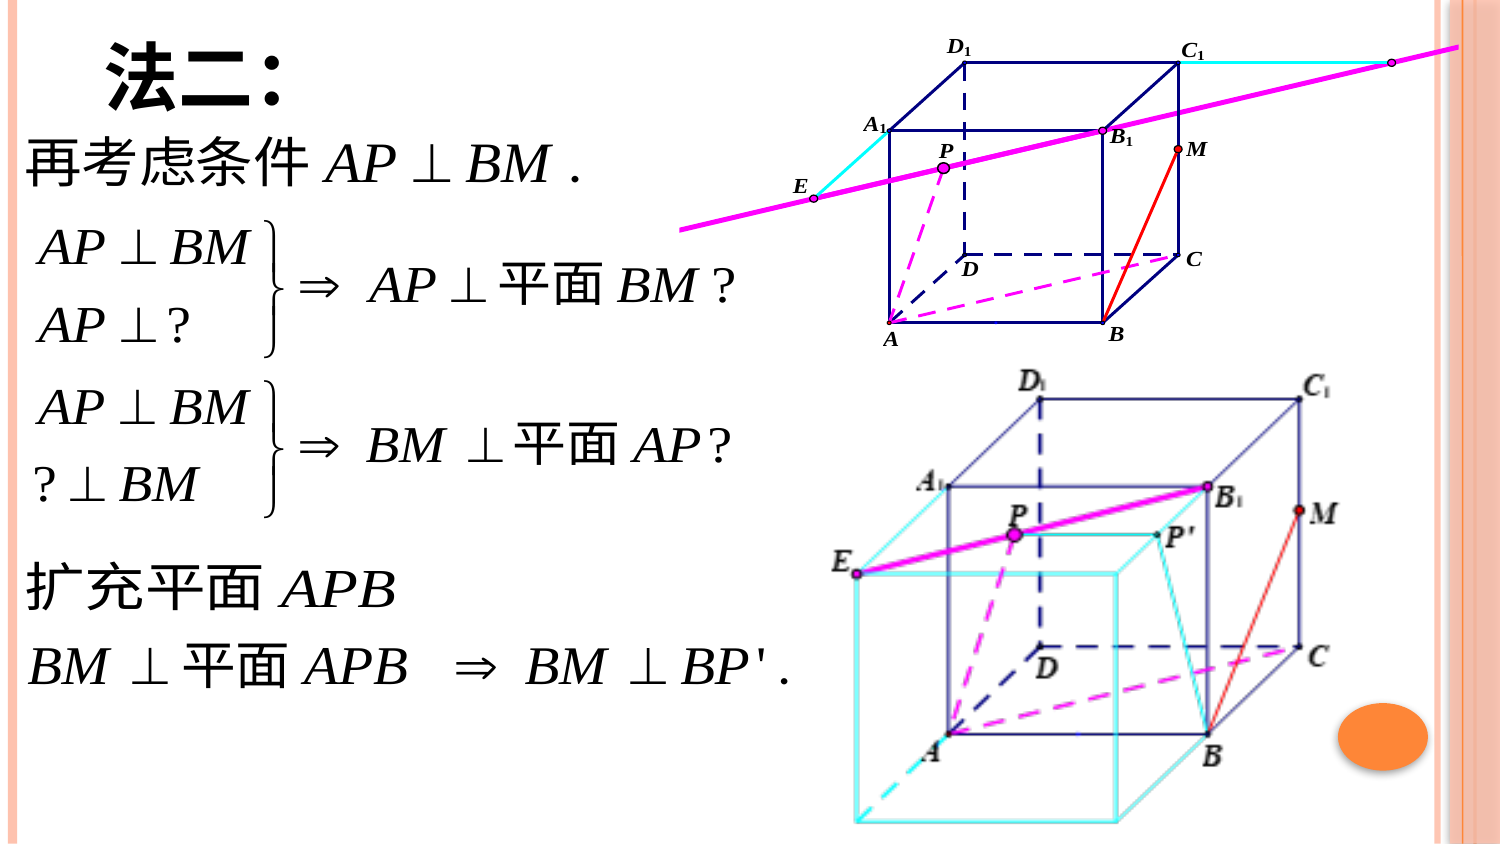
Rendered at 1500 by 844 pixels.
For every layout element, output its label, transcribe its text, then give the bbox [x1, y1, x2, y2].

picture [15, 17, 1460, 836]
text_box 法二： [88, 23, 302, 124]
